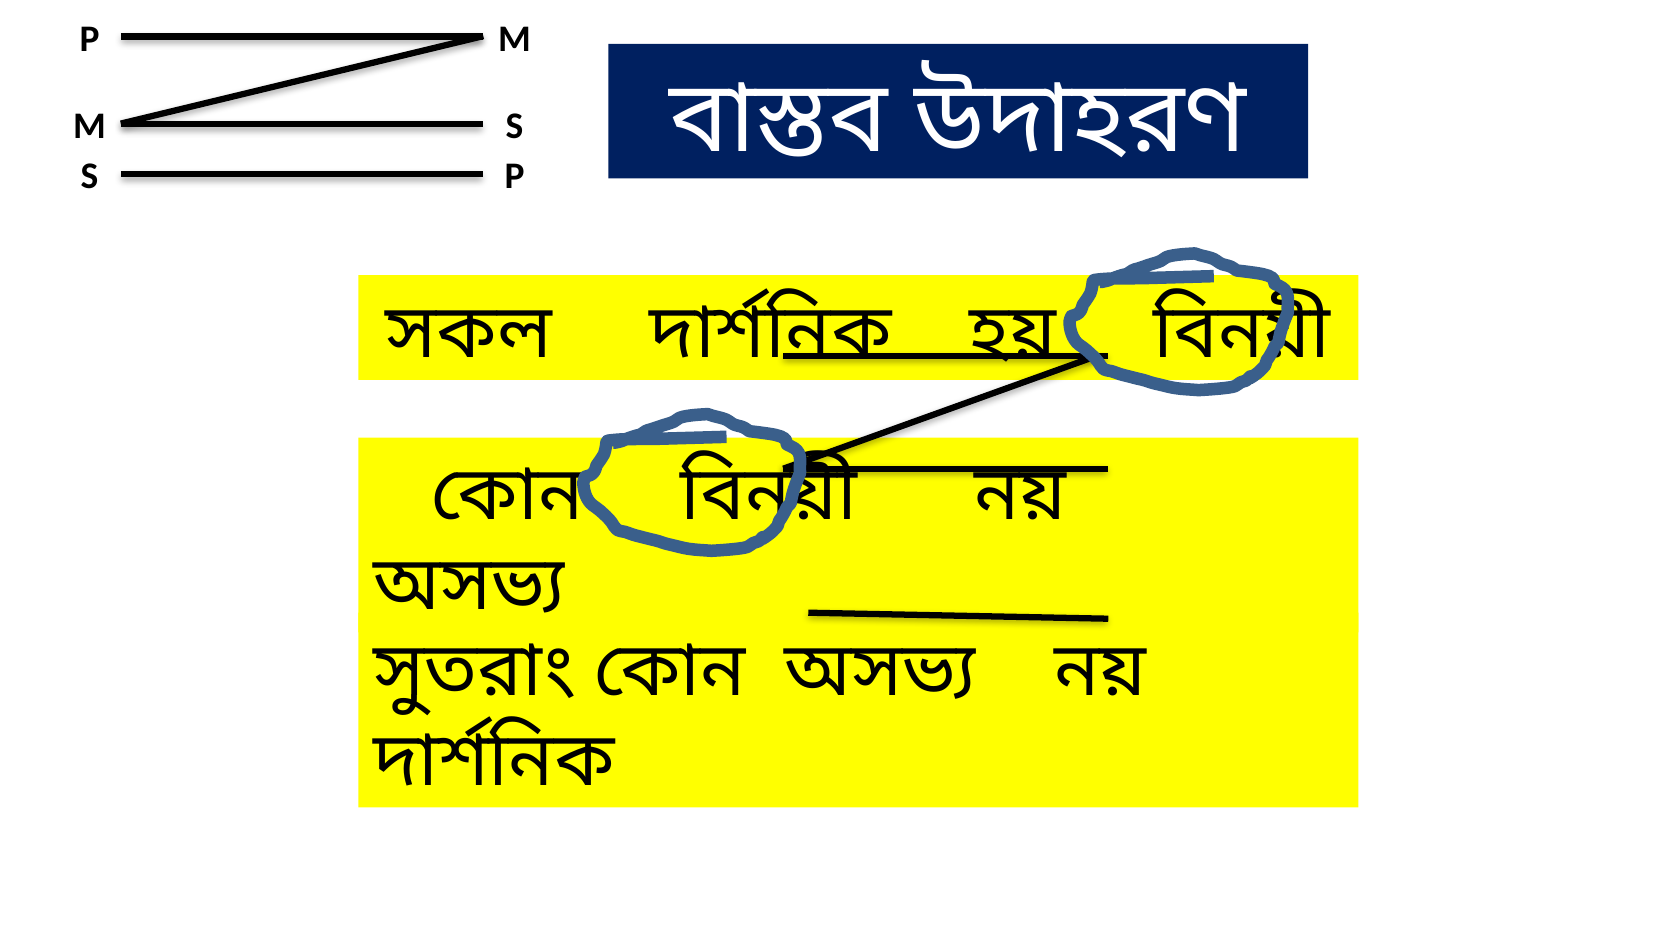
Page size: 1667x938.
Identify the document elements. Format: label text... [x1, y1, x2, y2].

text_box [1067, 251, 1290, 393]
text_box বাস্তব উদাহরণ [608, 43, 1309, 179]
text_box কোন বিনয়ী নয় অসভ্য [358, 437, 1359, 612]
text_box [782, 363, 1096, 469]
text_box M [58, 93, 121, 143]
text_box [581, 412, 800, 553]
text_box সকল দার্শনিক হয় বিনয়ী [1253, 275, 1359, 380]
text_box S [483, 93, 546, 143]
text_box সুতরাং কোন অসভ্য নয় দার্শনিক [358, 612, 1359, 808]
text_box S [58, 143, 121, 204]
text_box সকল দার্শনিক হয় বিনয়ী [358, 275, 1113, 380]
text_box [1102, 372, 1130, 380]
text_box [120, 36, 484, 125]
text_box M [483, 6, 546, 66]
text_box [808, 612, 1109, 619]
text_box P [483, 143, 546, 204]
text_box P [58, 6, 121, 66]
